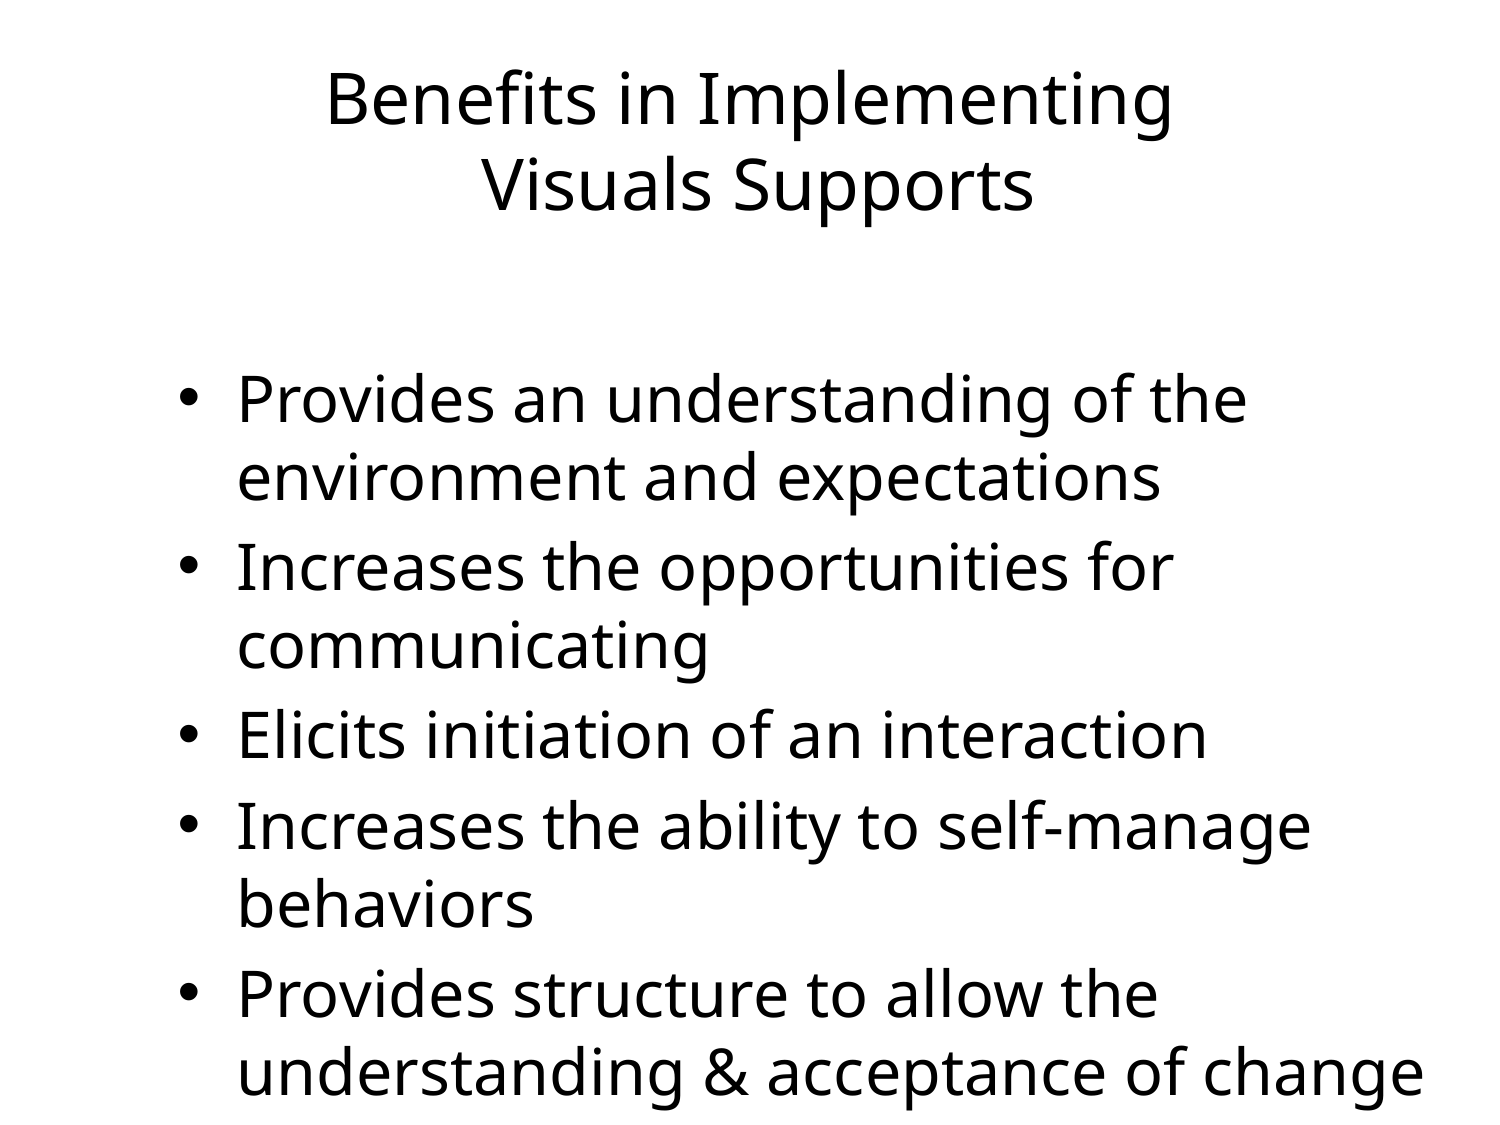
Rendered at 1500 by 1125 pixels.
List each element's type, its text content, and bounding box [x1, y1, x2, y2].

list Provides an understanding of the environment and expectations Increases the opportunities for communicating Elicits initiation of an interaction Increases the ability to self-manage behaviors Provides structure to allow the understanding & acceptance of change [162, 350, 1468, 1125]
title Benefits in Implementing Visuals Supports [75, 45, 1425, 233]
